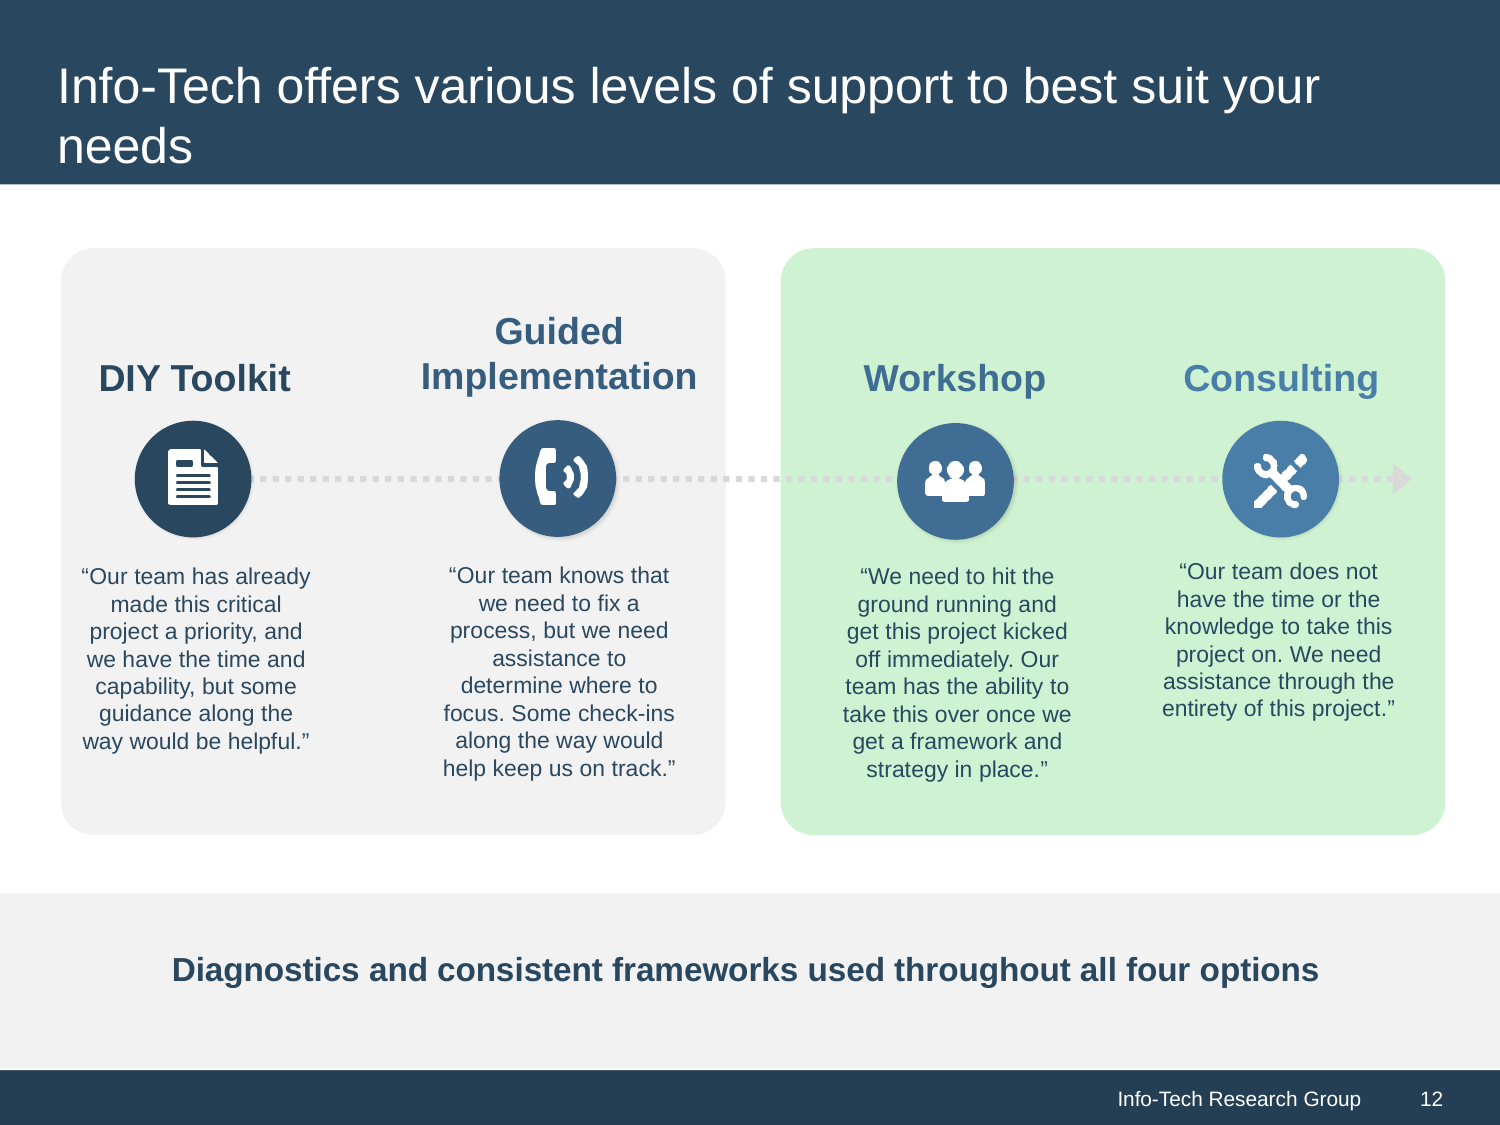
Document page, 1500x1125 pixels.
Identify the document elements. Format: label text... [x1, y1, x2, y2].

text_box [780, 248, 1446, 836]
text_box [384, 307, 735, 791]
text_box [60, 248, 726, 478]
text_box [61, 331, 330, 791]
text_box Diagnostics and consistent frameworks used throughout all four options [157, 940, 1337, 996]
title Info-Tech offers various levels of support to best suit your needs [41, 41, 1388, 187]
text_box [821, 331, 1091, 792]
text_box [1145, 331, 1415, 786]
text_box [60, 487, 726, 836]
text_box [0, 893, 1500, 1068]
